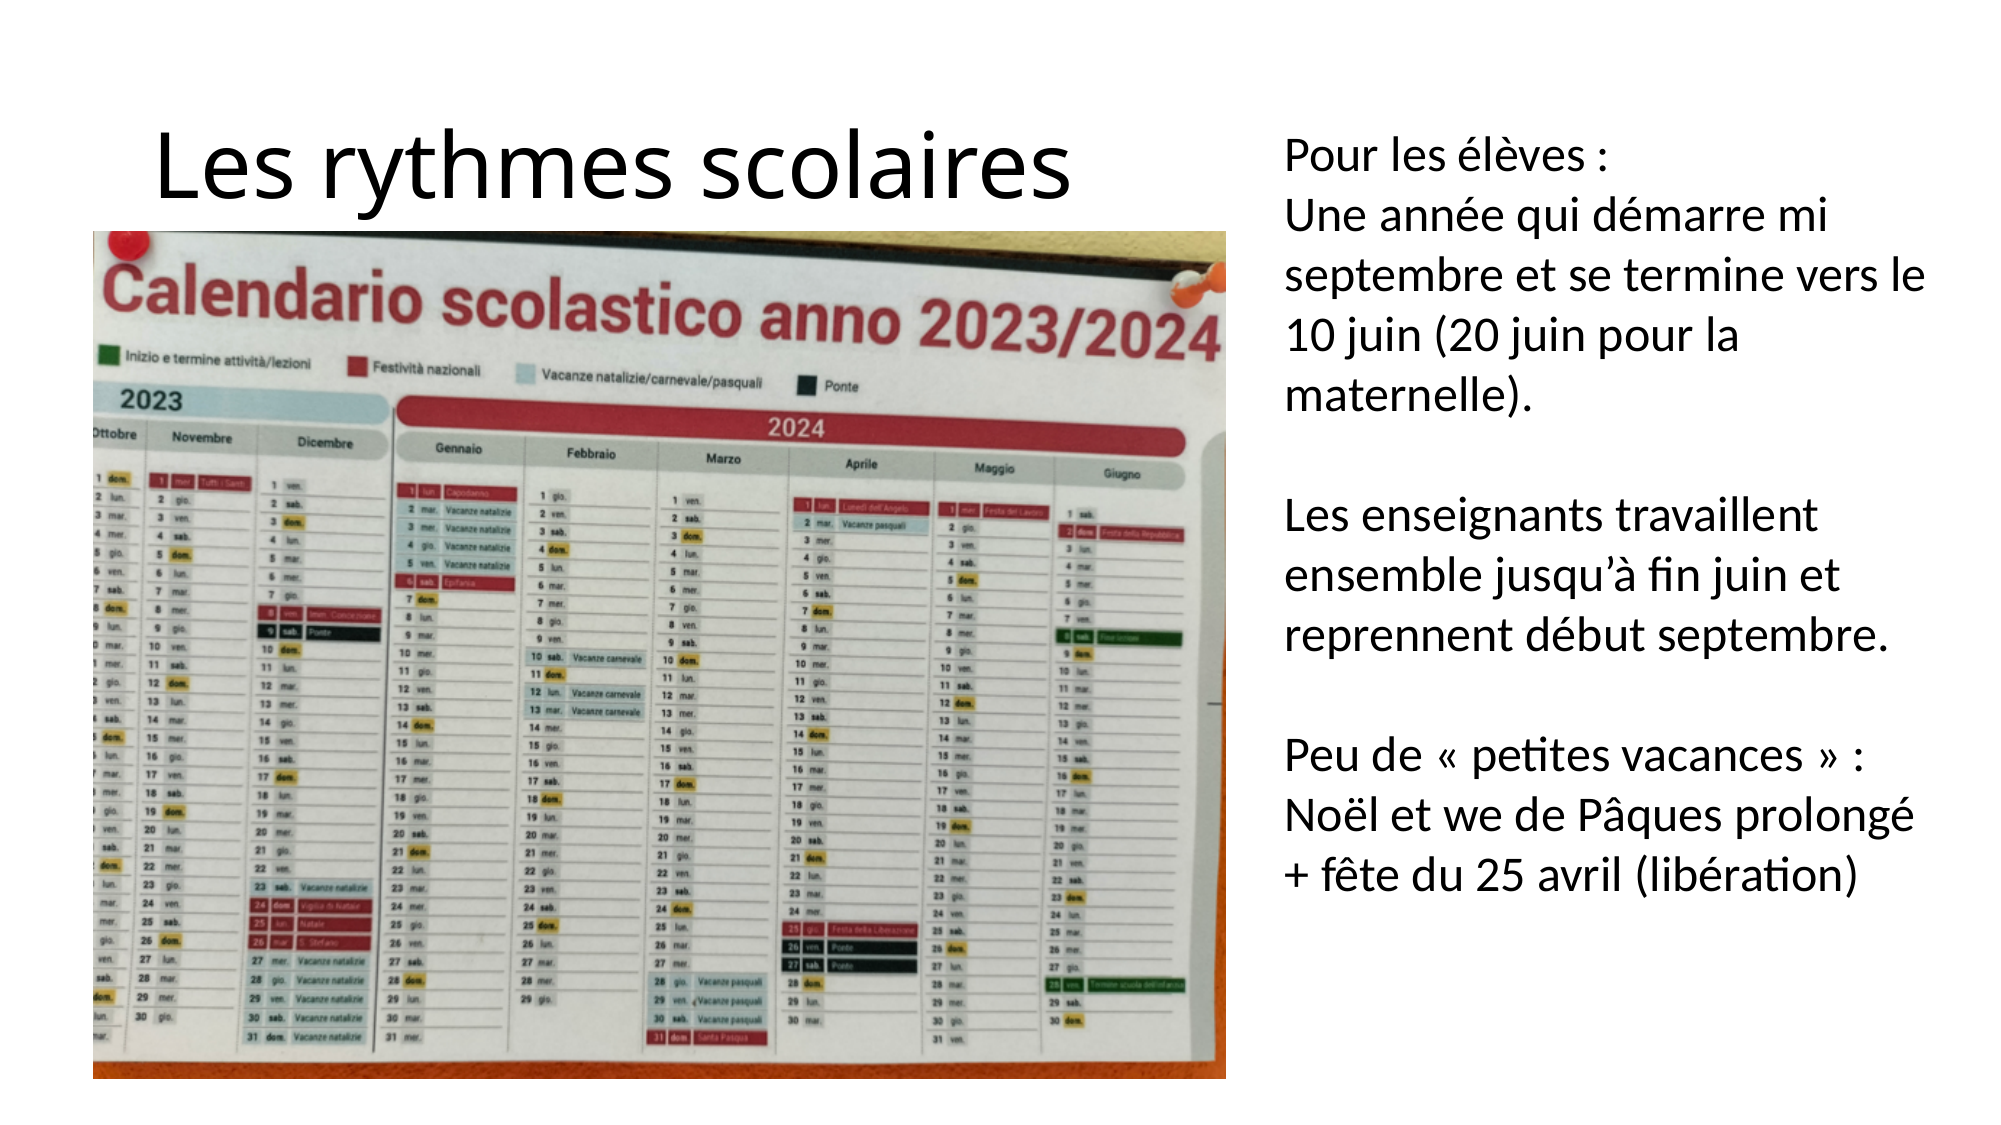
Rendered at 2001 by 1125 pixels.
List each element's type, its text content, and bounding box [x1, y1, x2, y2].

title Les rythmes scolaires [137, 59, 1863, 278]
text_box Pour les élèves : Une année qui démarre mi septembre et se termine vers le 10 juin (20 juin pour la maternelle). Les enseignants travaillent ensemble jusqu’à fin juin et reprennent début septembre. Peu de « petites vacances » : Noël et we de Pâques prolongé + fête du 25 avril (libération) [1270, 113, 1965, 909]
picture [93, 231, 1226, 1079]
